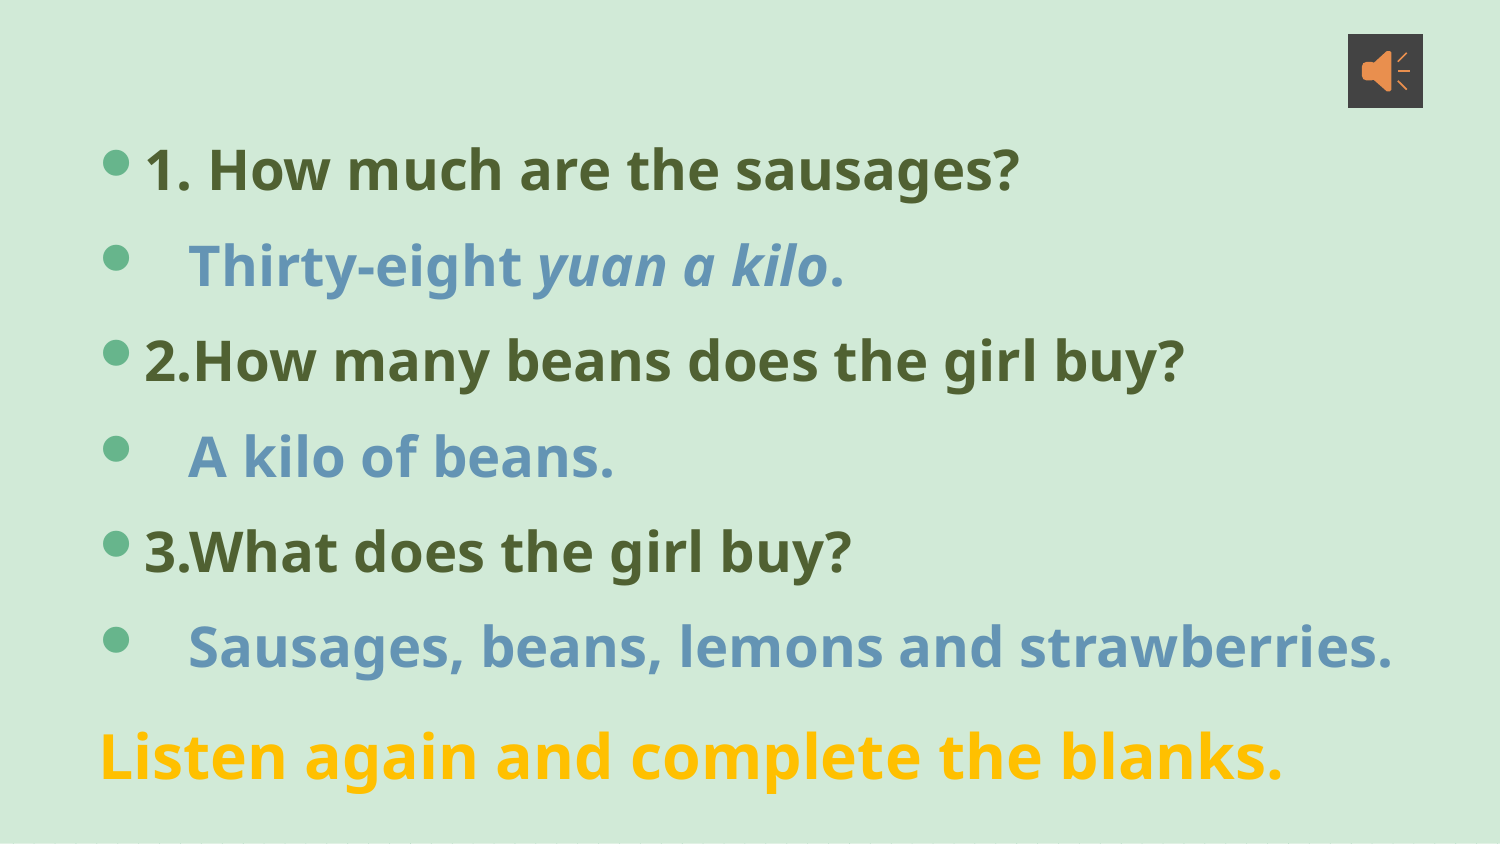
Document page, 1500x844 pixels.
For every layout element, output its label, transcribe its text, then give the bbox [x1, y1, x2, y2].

list 1. How much are the sausages? Thirty-eight yuan a kilo. 2.How many beans does the girl buy? A kilo of beans. 3.What does the girl buy? Sausages, beans, lemons and strawberries. [87, 122, 1410, 729]
picture [1347, 33, 1424, 110]
text_box Listen again and complete the blanks. [86, 712, 1409, 799]
